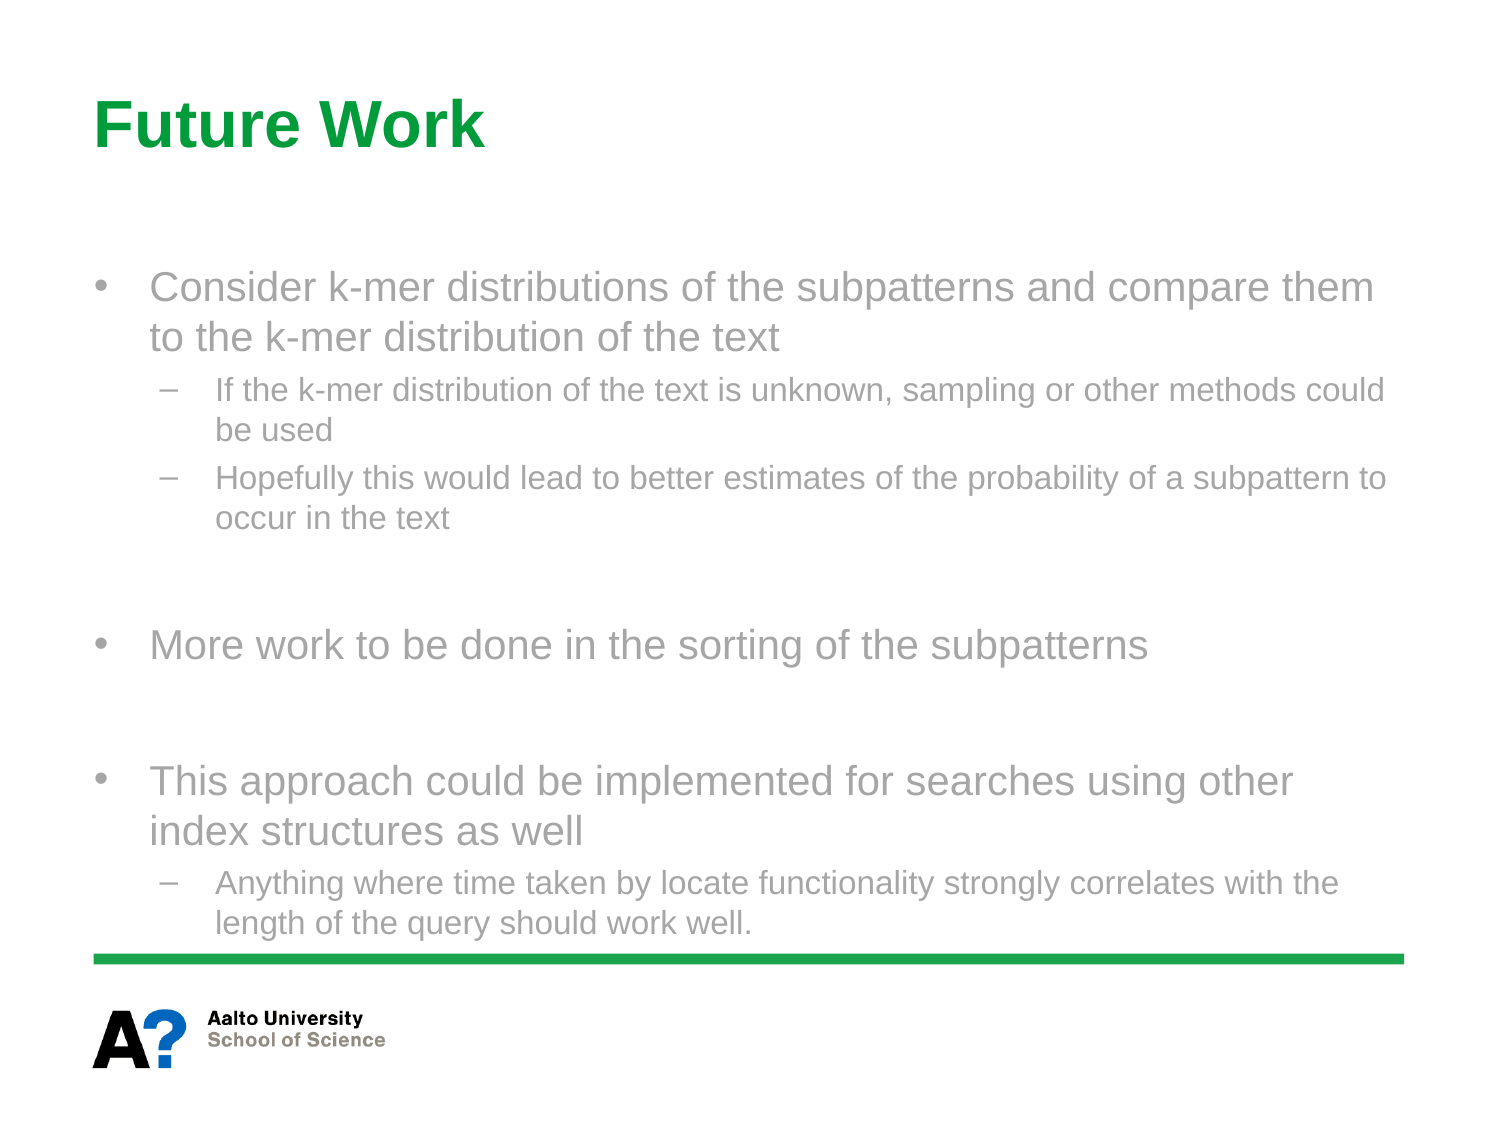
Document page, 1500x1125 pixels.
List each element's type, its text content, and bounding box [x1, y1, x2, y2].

title Future Work [93, 80, 1405, 258]
picture [35, 953, 442, 1125]
list Consider k-mer distributions of the subpatterns and compare them to the k-mer distribution of the text If the k-mer distribution of the text is unknown, sampling or other methods could be used Hopefully this would lead to better estimates of the probability of a subpattern to occur in the text More work to be done in the sorting of the subpatterns This approach could be implemented for searches using other index structures as well Anything where time taken by locate functionality strongly correlates with the length of the query should work well. [93, 259, 1405, 939]
